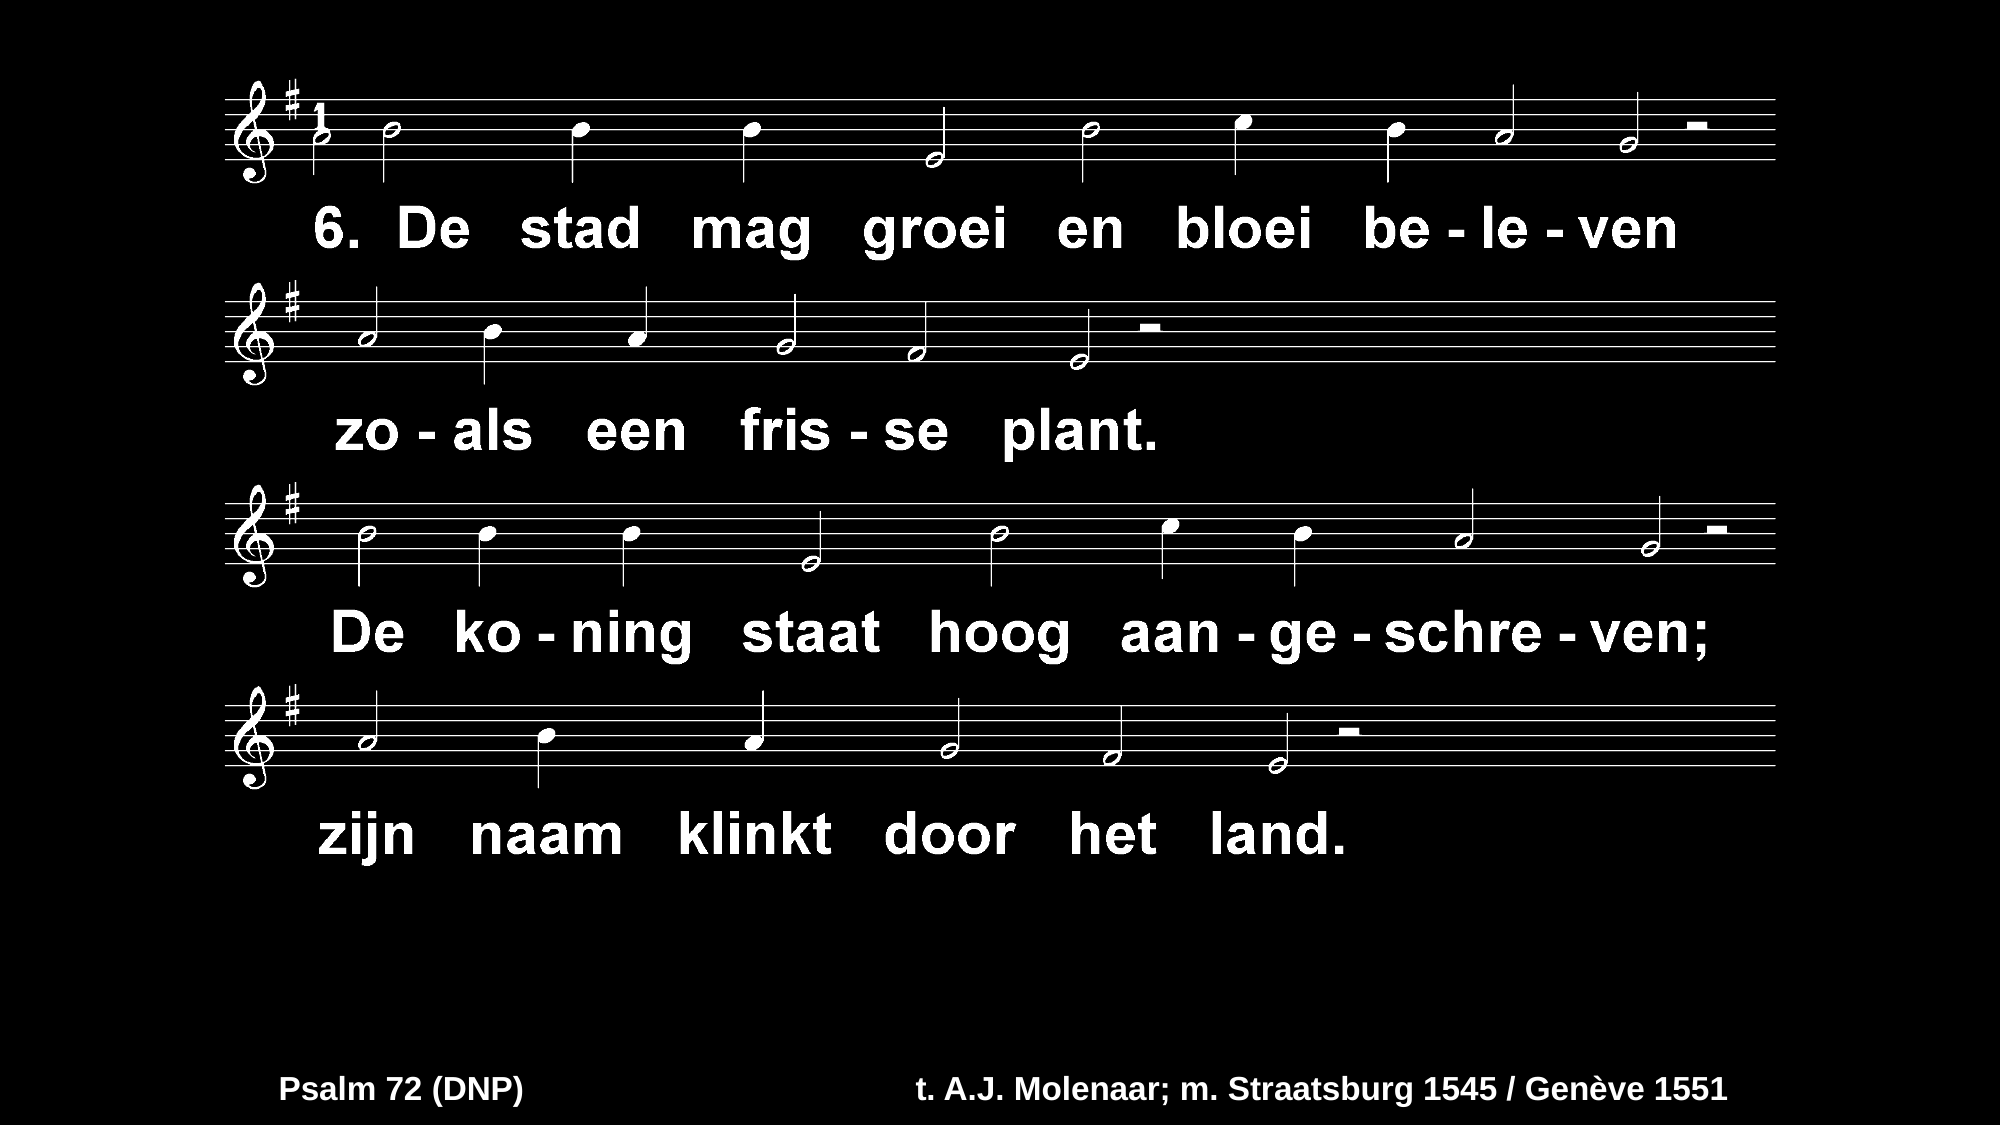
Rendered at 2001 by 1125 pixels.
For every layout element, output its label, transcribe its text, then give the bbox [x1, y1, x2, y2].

text_box Psalm 72 (DNP) t. A.J. Molenaar; m. Straatsburg 1545 / Genève 1551 [263, 1059, 1745, 1115]
picture [208, 62, 1792, 882]
